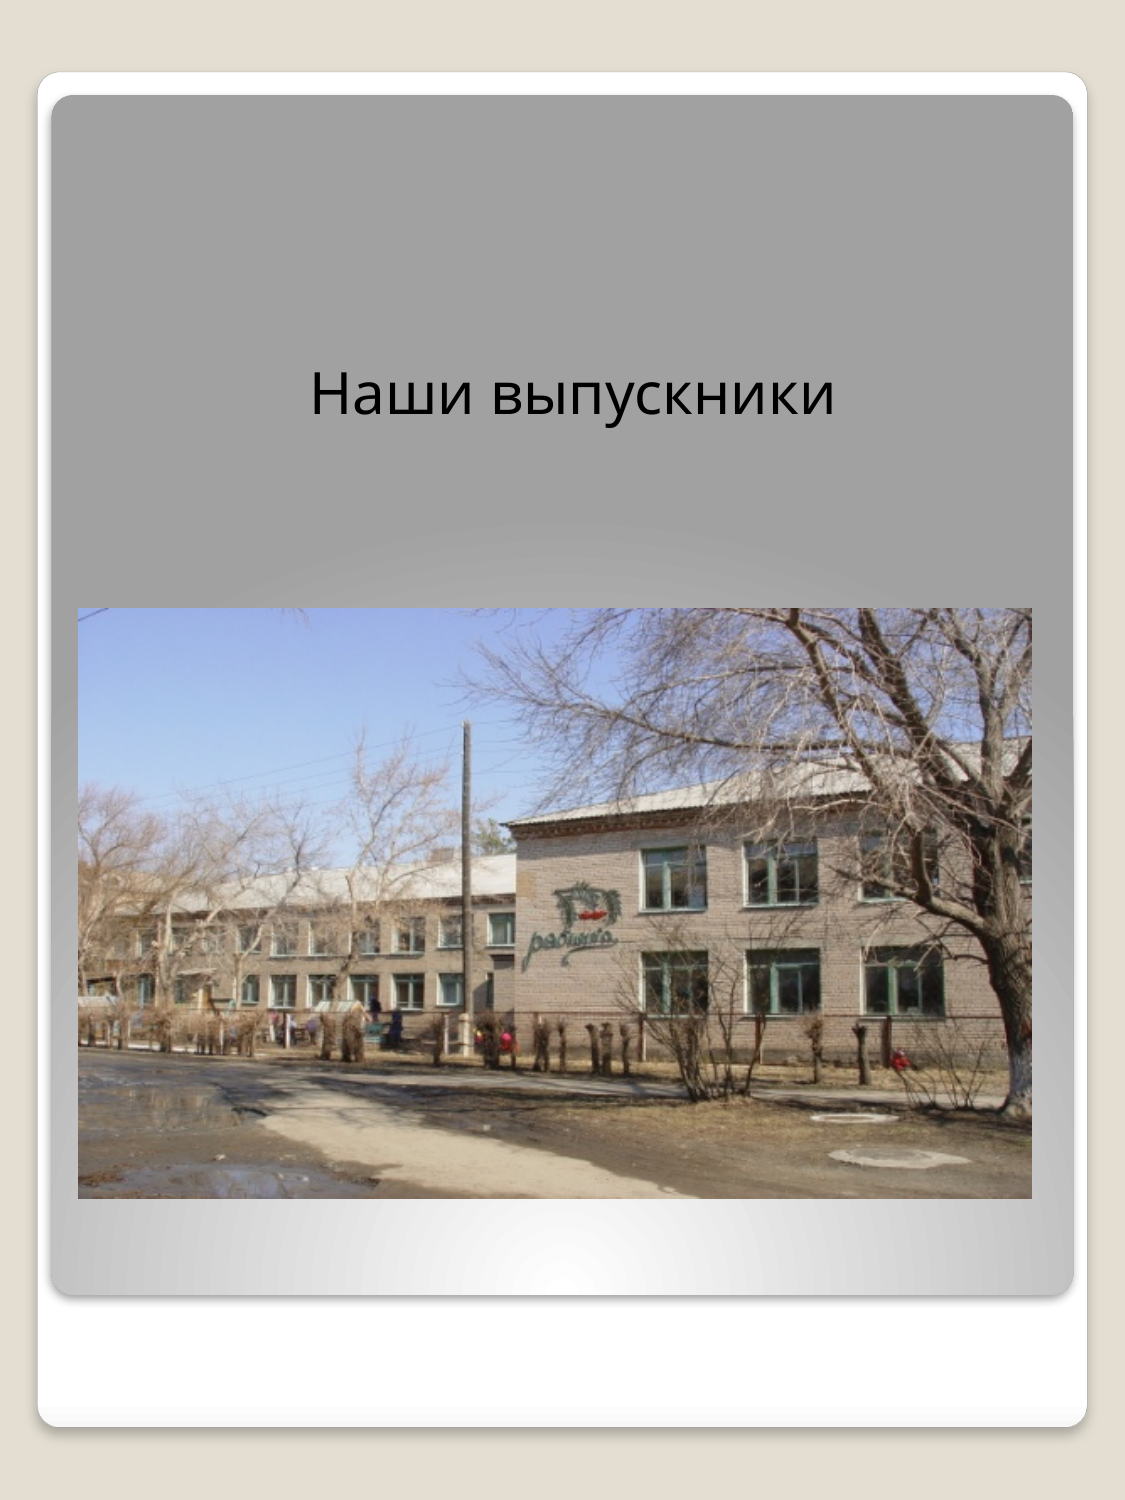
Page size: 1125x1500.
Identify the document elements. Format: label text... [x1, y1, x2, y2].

list Наши выпускники [61, 115, 1069, 1032]
picture [77, 608, 1033, 1200]
